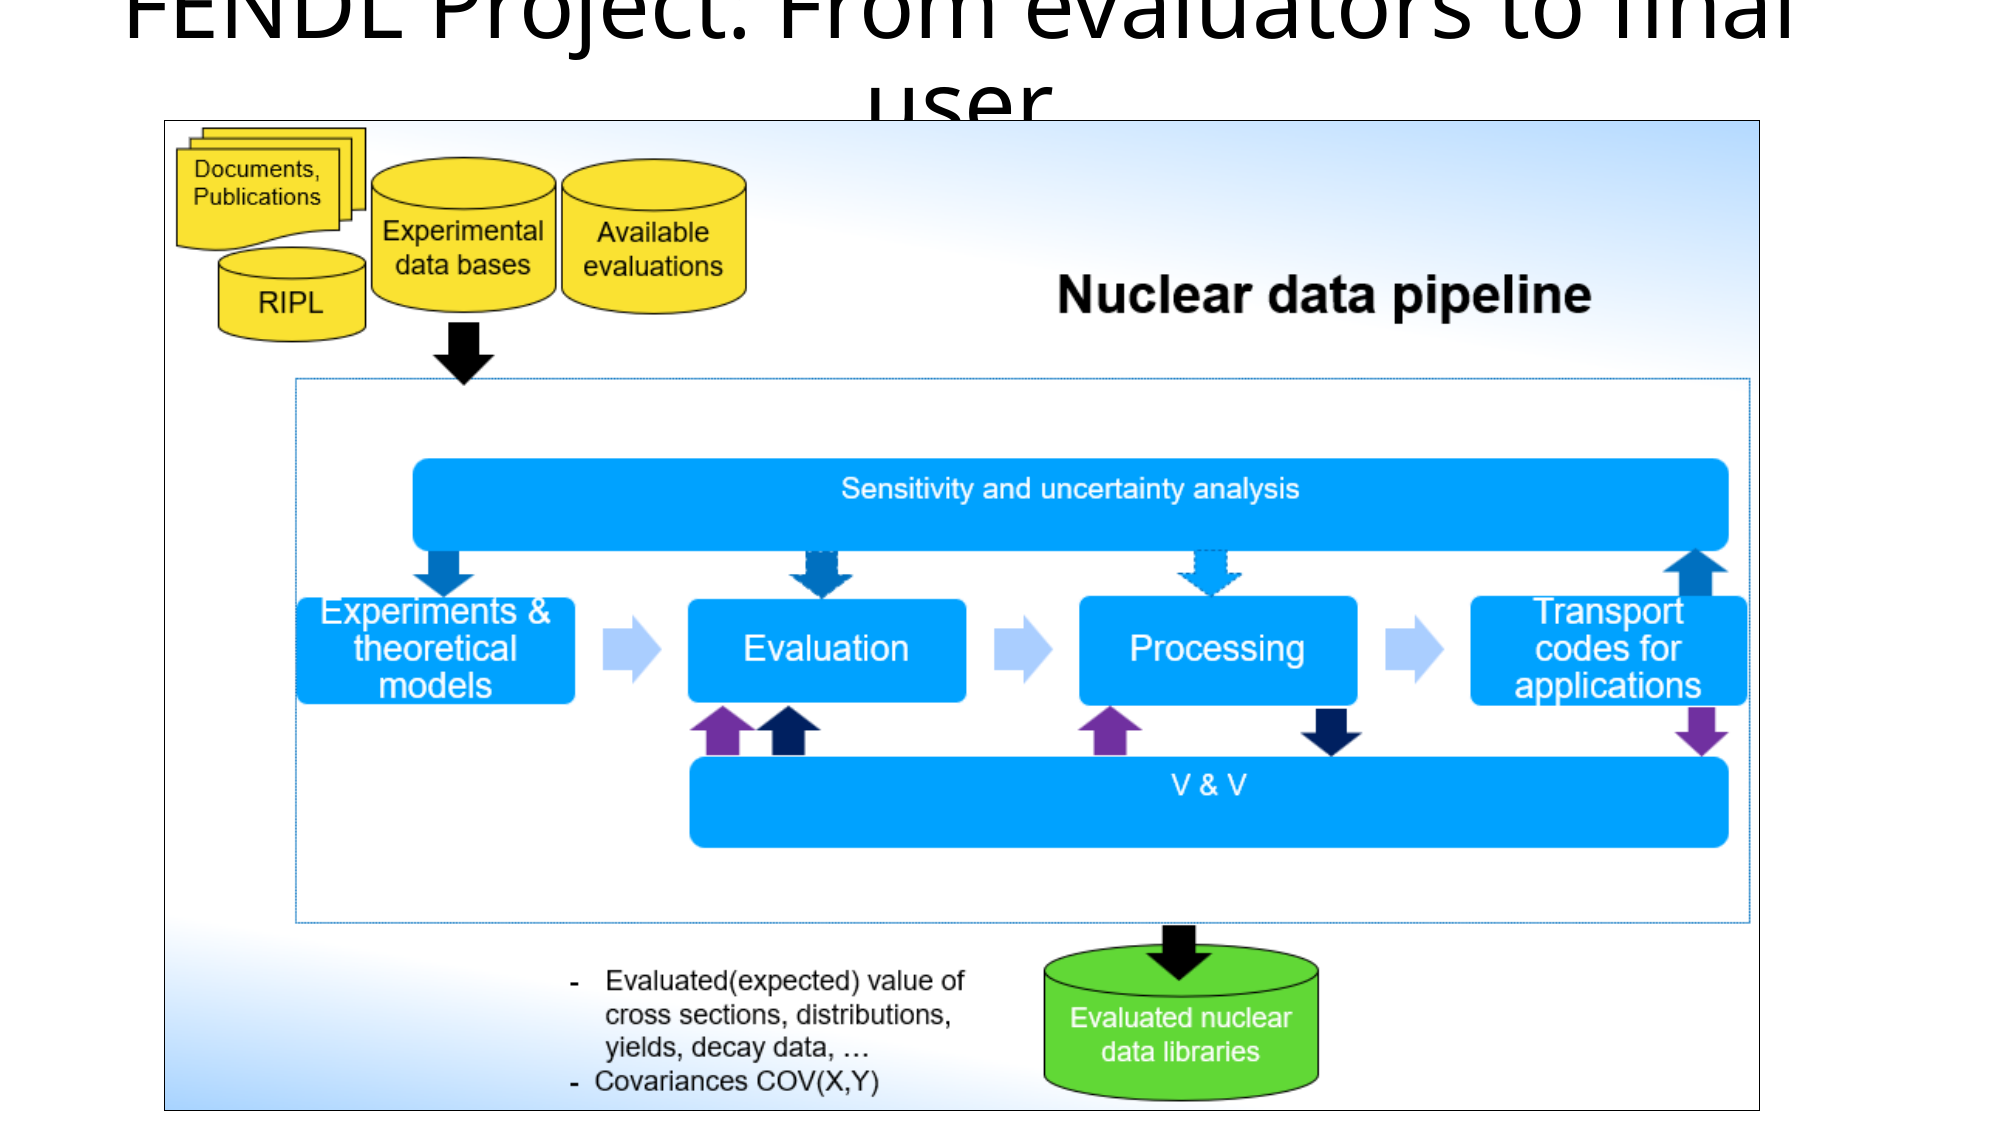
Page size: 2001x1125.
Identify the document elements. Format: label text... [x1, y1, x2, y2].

picture [164, 119, 1761, 1112]
title FENDL Project: From evaluators to final user [84, 0, 1836, 121]
